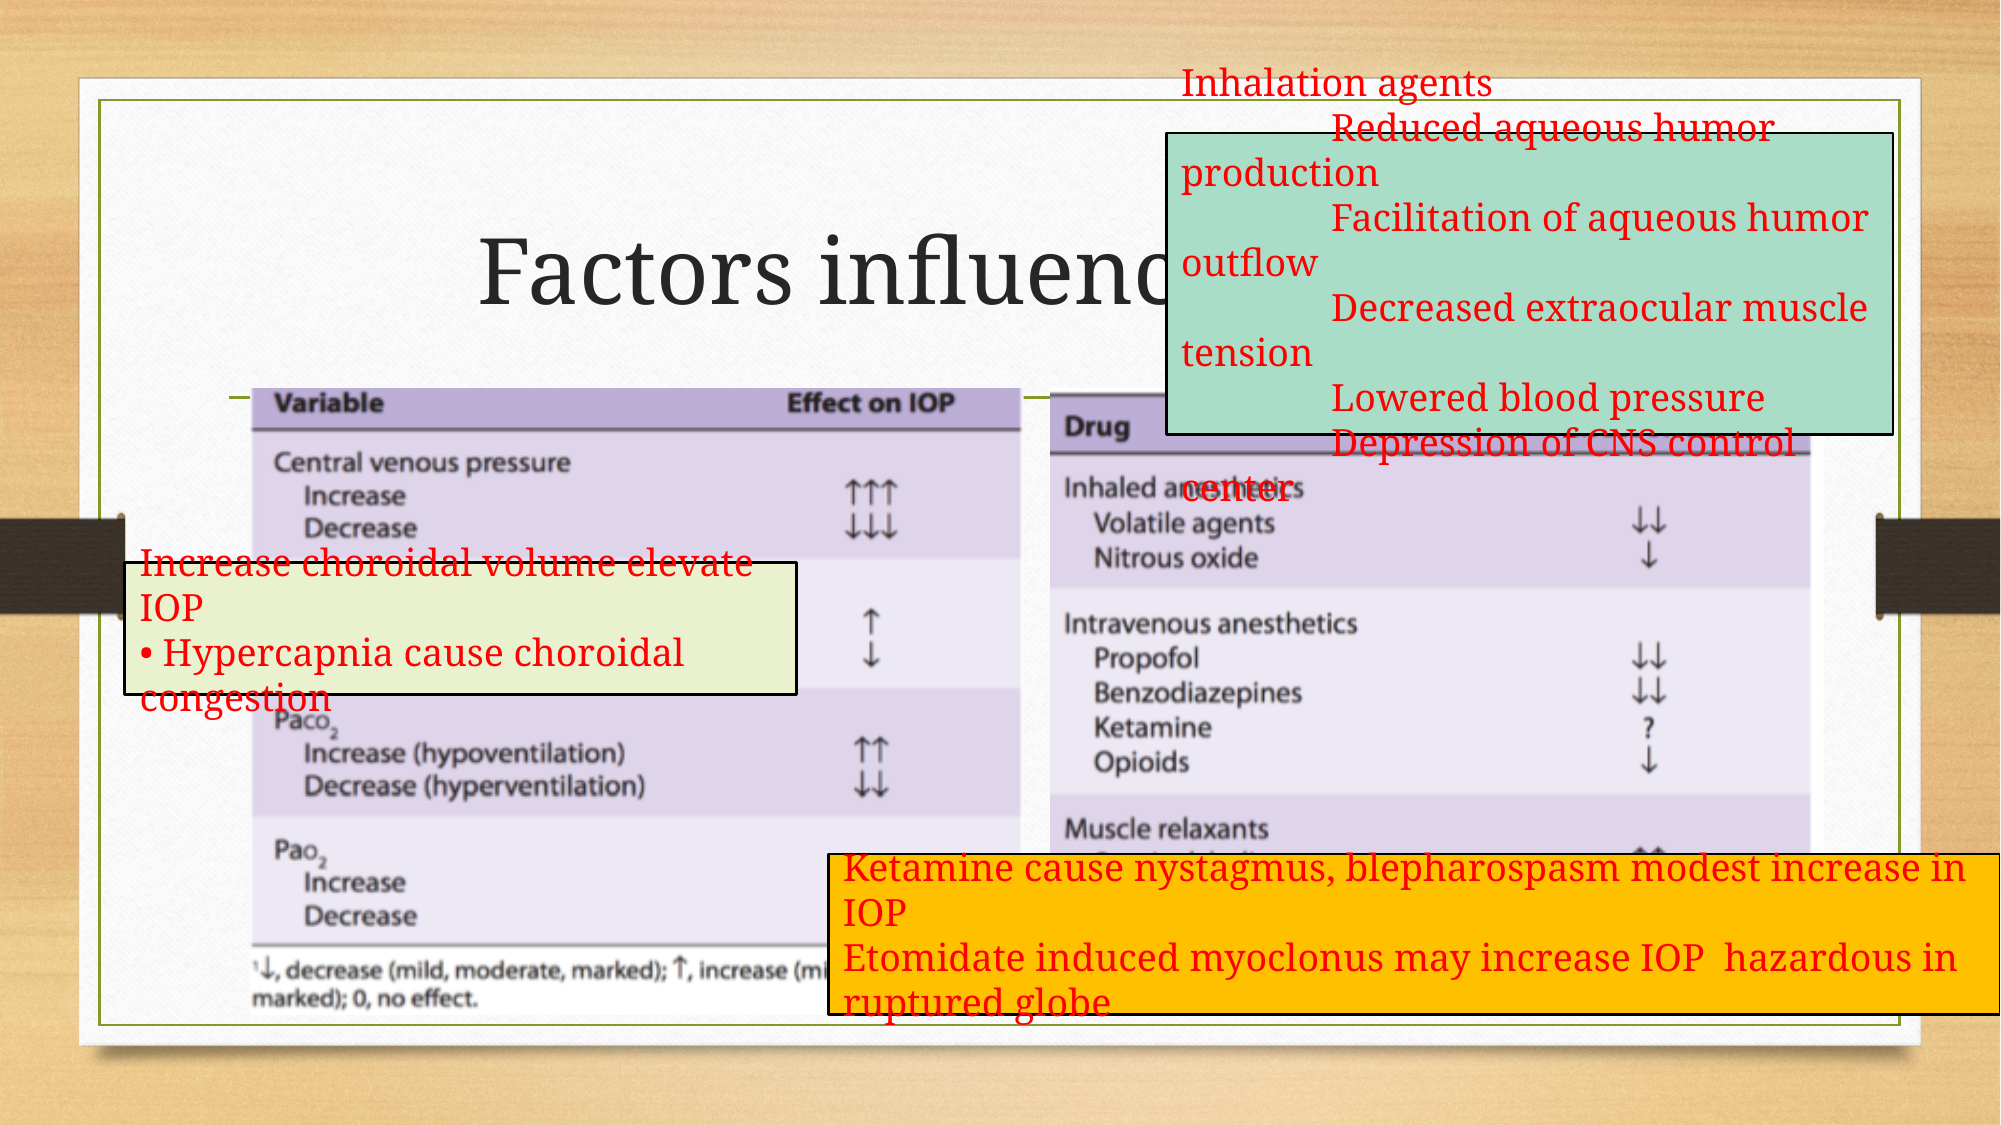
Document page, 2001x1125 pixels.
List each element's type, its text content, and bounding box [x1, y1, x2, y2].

picture [0, 0, 2001, 1125]
text_box Inhalation agents Reduced aqueous humor production Facilitation of aqueous humor outflow Decreased extraocular muscle tension Lowered blood pressure Depression of CNS control center [1165, 132, 1894, 436]
text_box Ketamine cause nystagmus, blepharospasm modest increase in IOP Etomidate induced myoclonus may increase IOP hazardous in ruptured globe [827, 853, 2000, 1016]
title Factors influencing IOP [212, 161, 1165, 375]
text_box Increase choroidal volume elevate IOP • Hypercapnia cause choroidal congestion [123, 561, 249, 696]
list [1049, 388, 1824, 1015]
